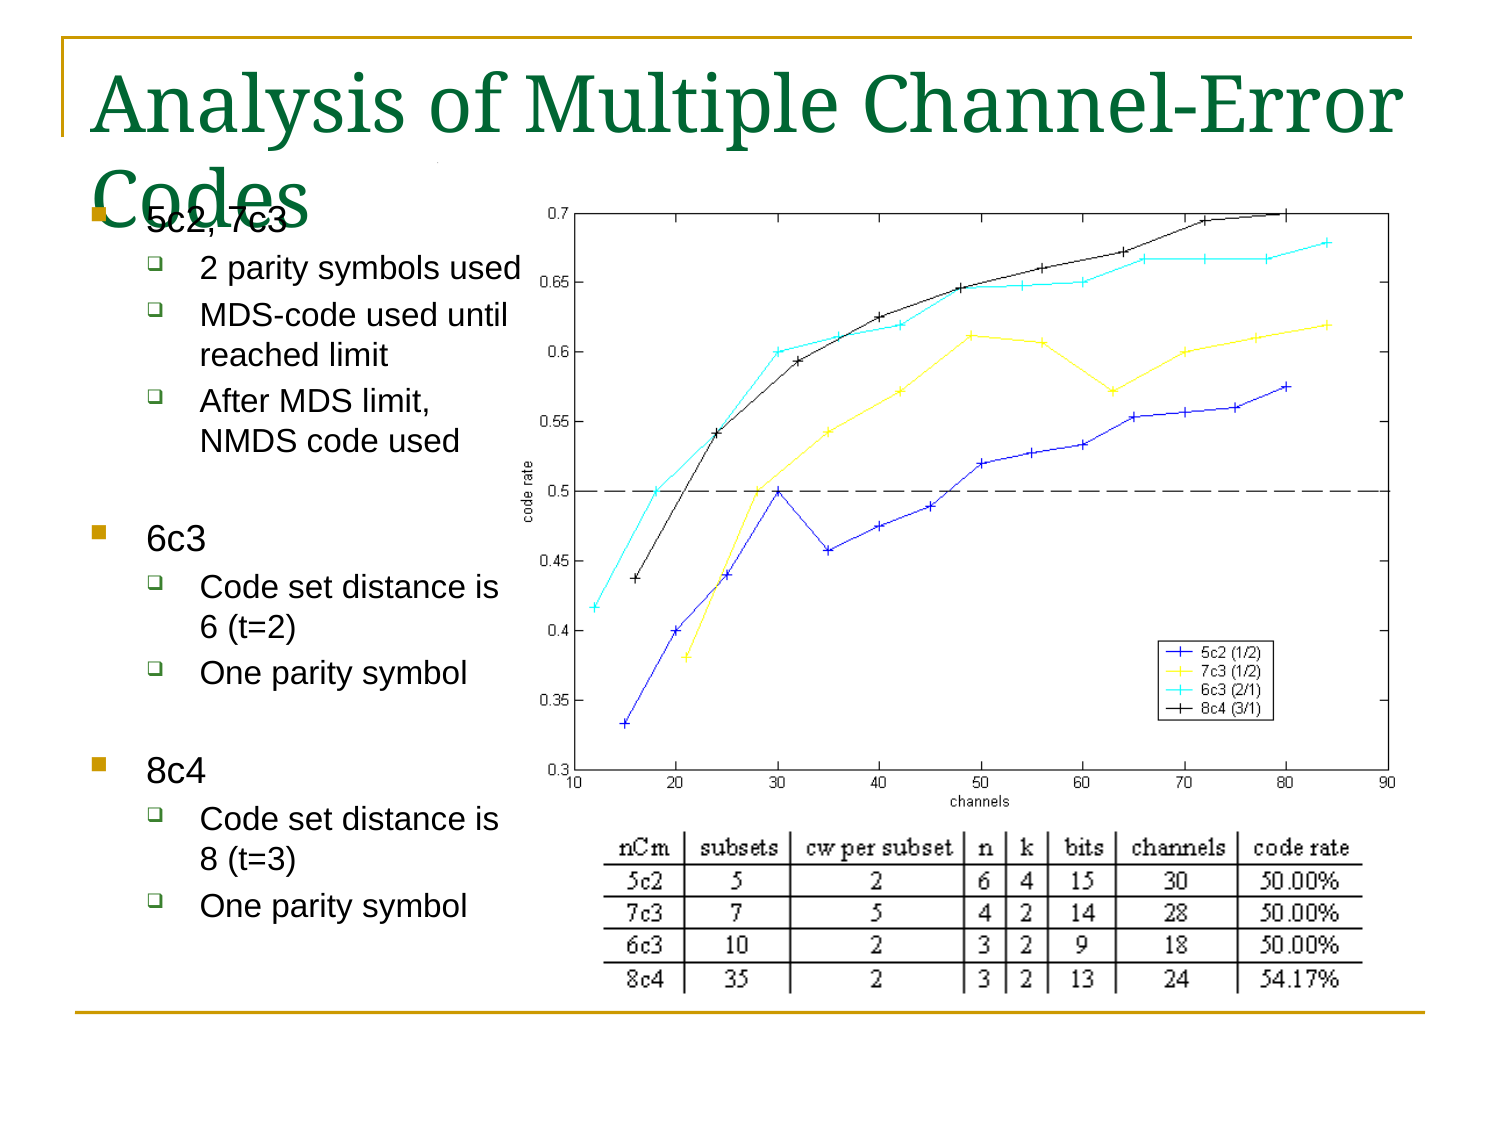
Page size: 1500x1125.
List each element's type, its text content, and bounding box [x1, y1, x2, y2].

text_box 5c2, 7c3 2 parity symbols used MDS-code used until reached limit After MDS limit, NMDS code used 6c3 Code set distance is 6 (t=2) One parity symbol 8c4 Code set distance is 8 (t=3) One parity symbol [74, 187, 538, 975]
picture [437, 162, 1488, 845]
title Analysis of Multiple Channel-Error Codes [75, 45, 1425, 150]
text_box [594, 826, 1375, 1000]
